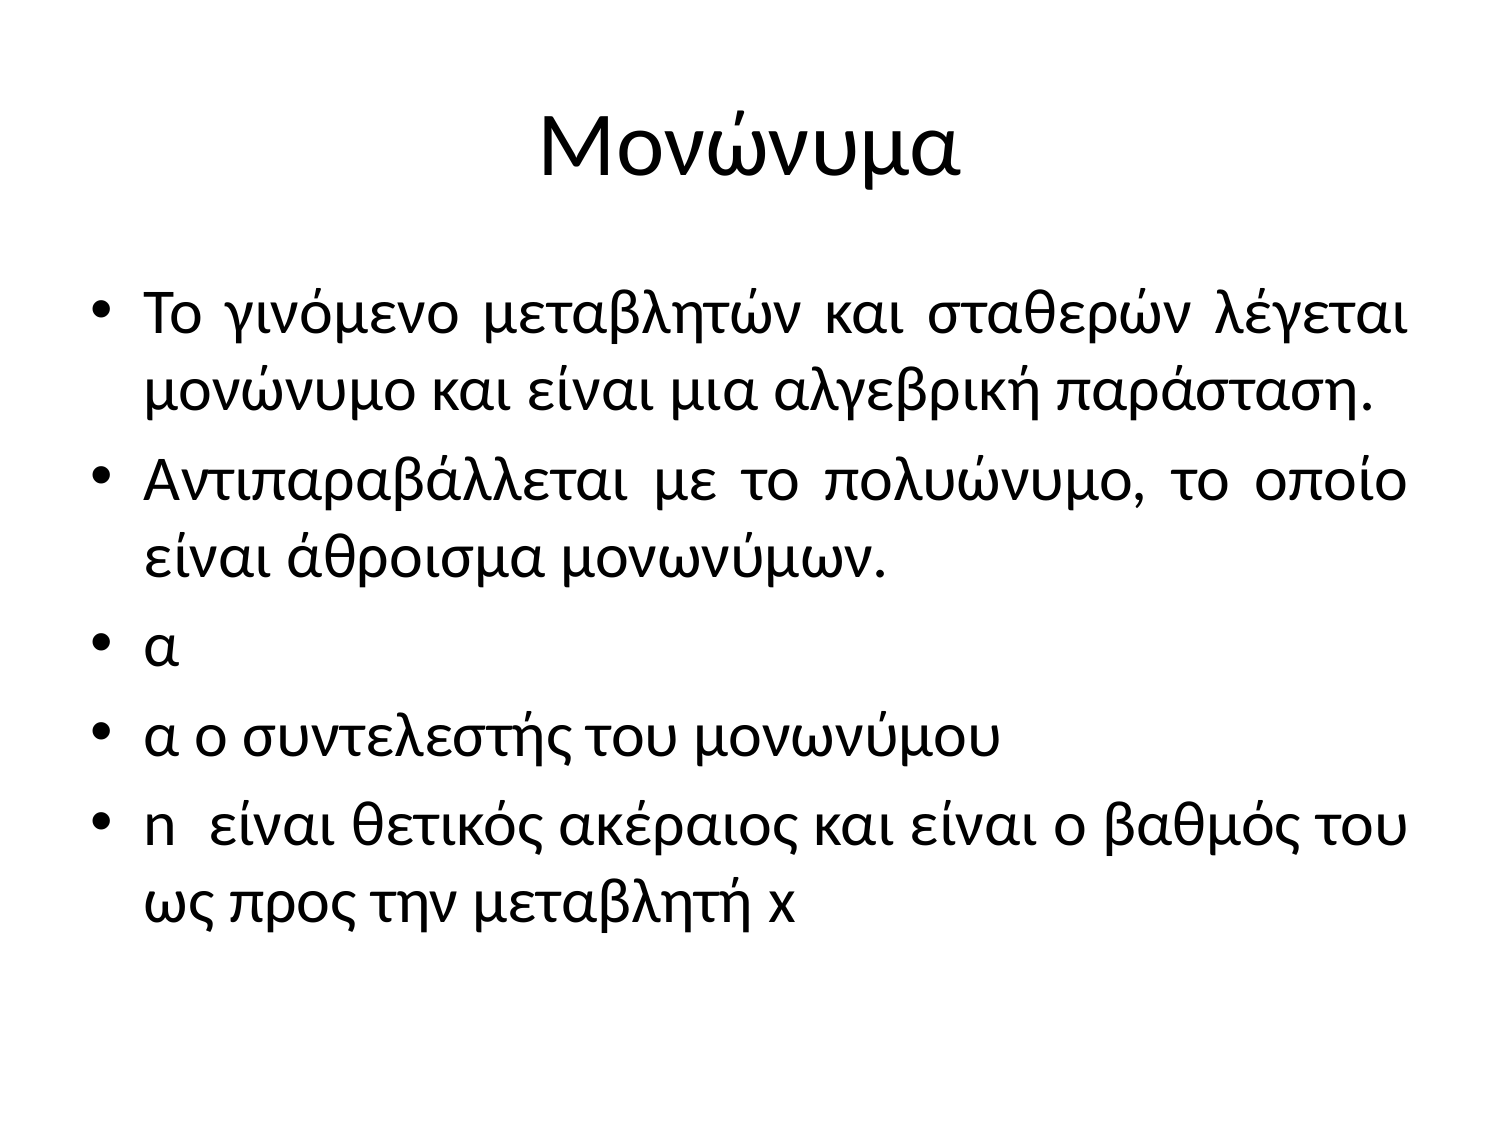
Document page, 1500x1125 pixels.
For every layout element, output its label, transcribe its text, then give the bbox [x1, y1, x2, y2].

title Μονώνυμα [75, 45, 1425, 233]
